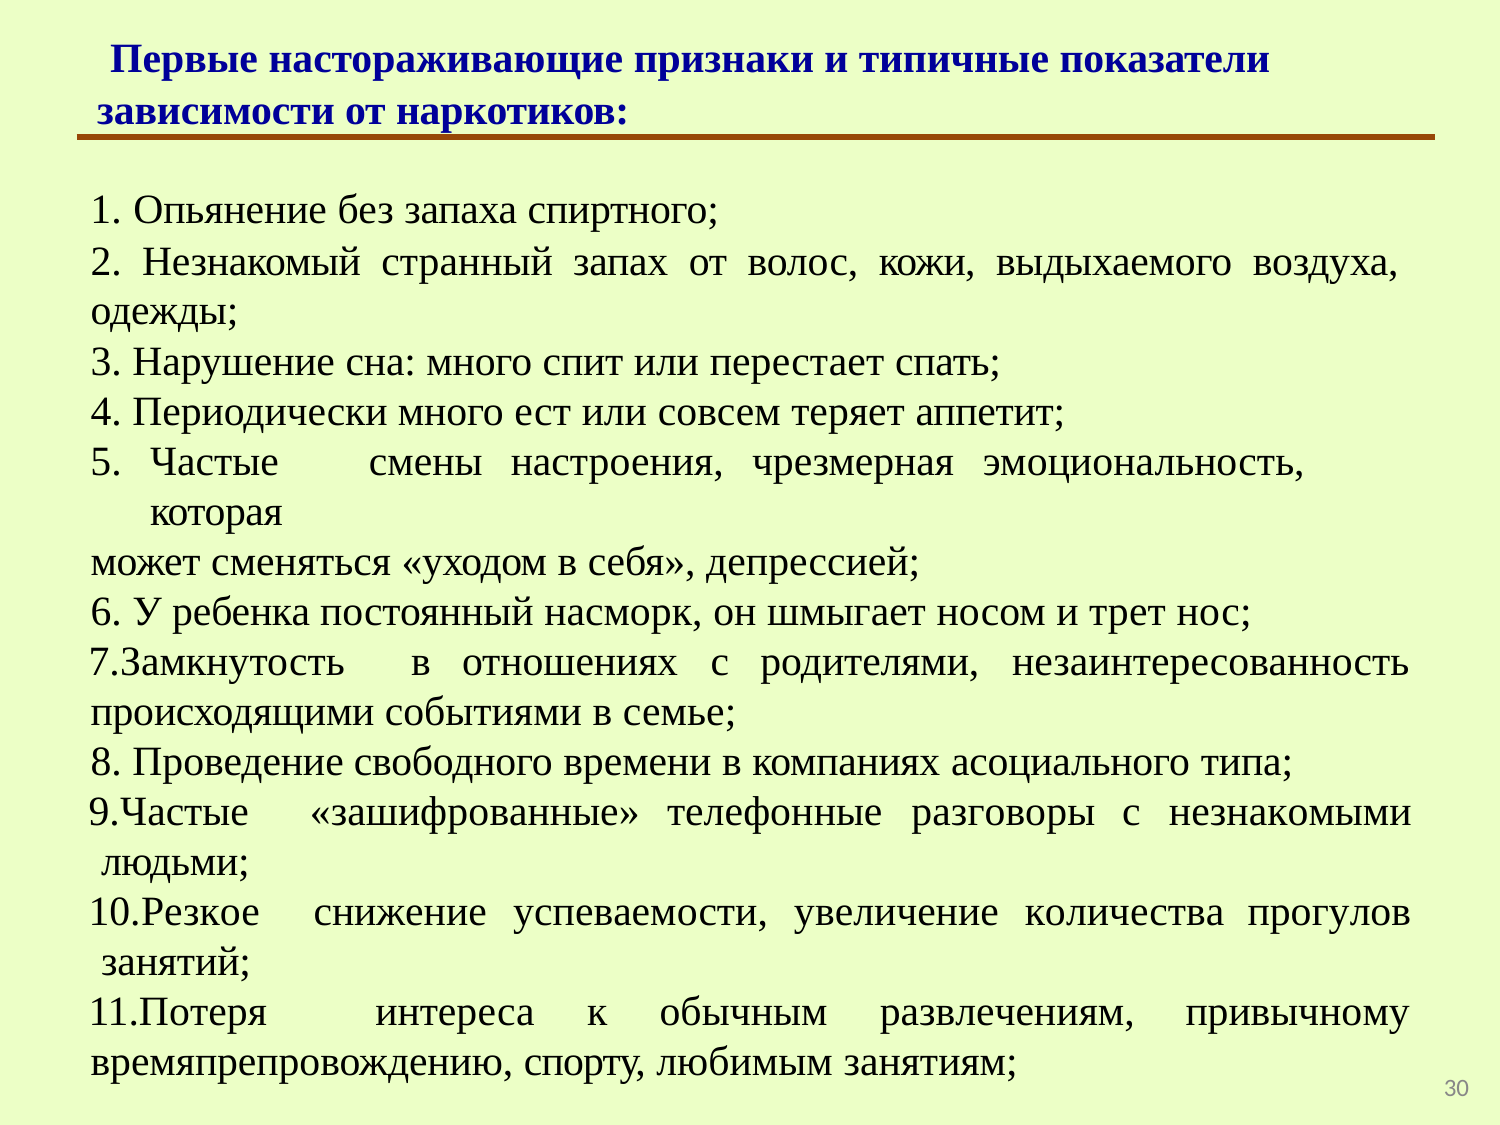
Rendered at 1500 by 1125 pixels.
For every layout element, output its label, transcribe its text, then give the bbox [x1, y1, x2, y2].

text_box Опьянение без запаха спиртного; Незнакомый странный запах от волос, кожи, выдыхаемого воздуха, одежды; Нарушение сна: много спит или перестает спать; Периодически много ест или совсем теряет аппетит; Частые смены настроения, чрезмерная эмоциональность, которая может сменяться «уходом в себя», депрессией; У ребенка постоянный насморк, он шмыгает носом и трет нос; Замкнутость в отношениях с родителями, незаинтересованность происходящими событиями в семье; Проведение свободного времени в компаниях асоциального типа; Частые «зашифрованные» телефонные разговоры с незнакомыми людьми; Резкое снижение успеваемости, увеличение количества прогулов занятий; Потеря интереса к обычным развлечениям, привычному времяпрепровождению, спорту, любимым занятиям; [73, 174, 1437, 1092]
slide_number 30 [1437, 1075, 1476, 1125]
text_box Первые настораживающие признаки и типичные показатели зависимости от наркотиков: [89, 29, 1411, 133]
